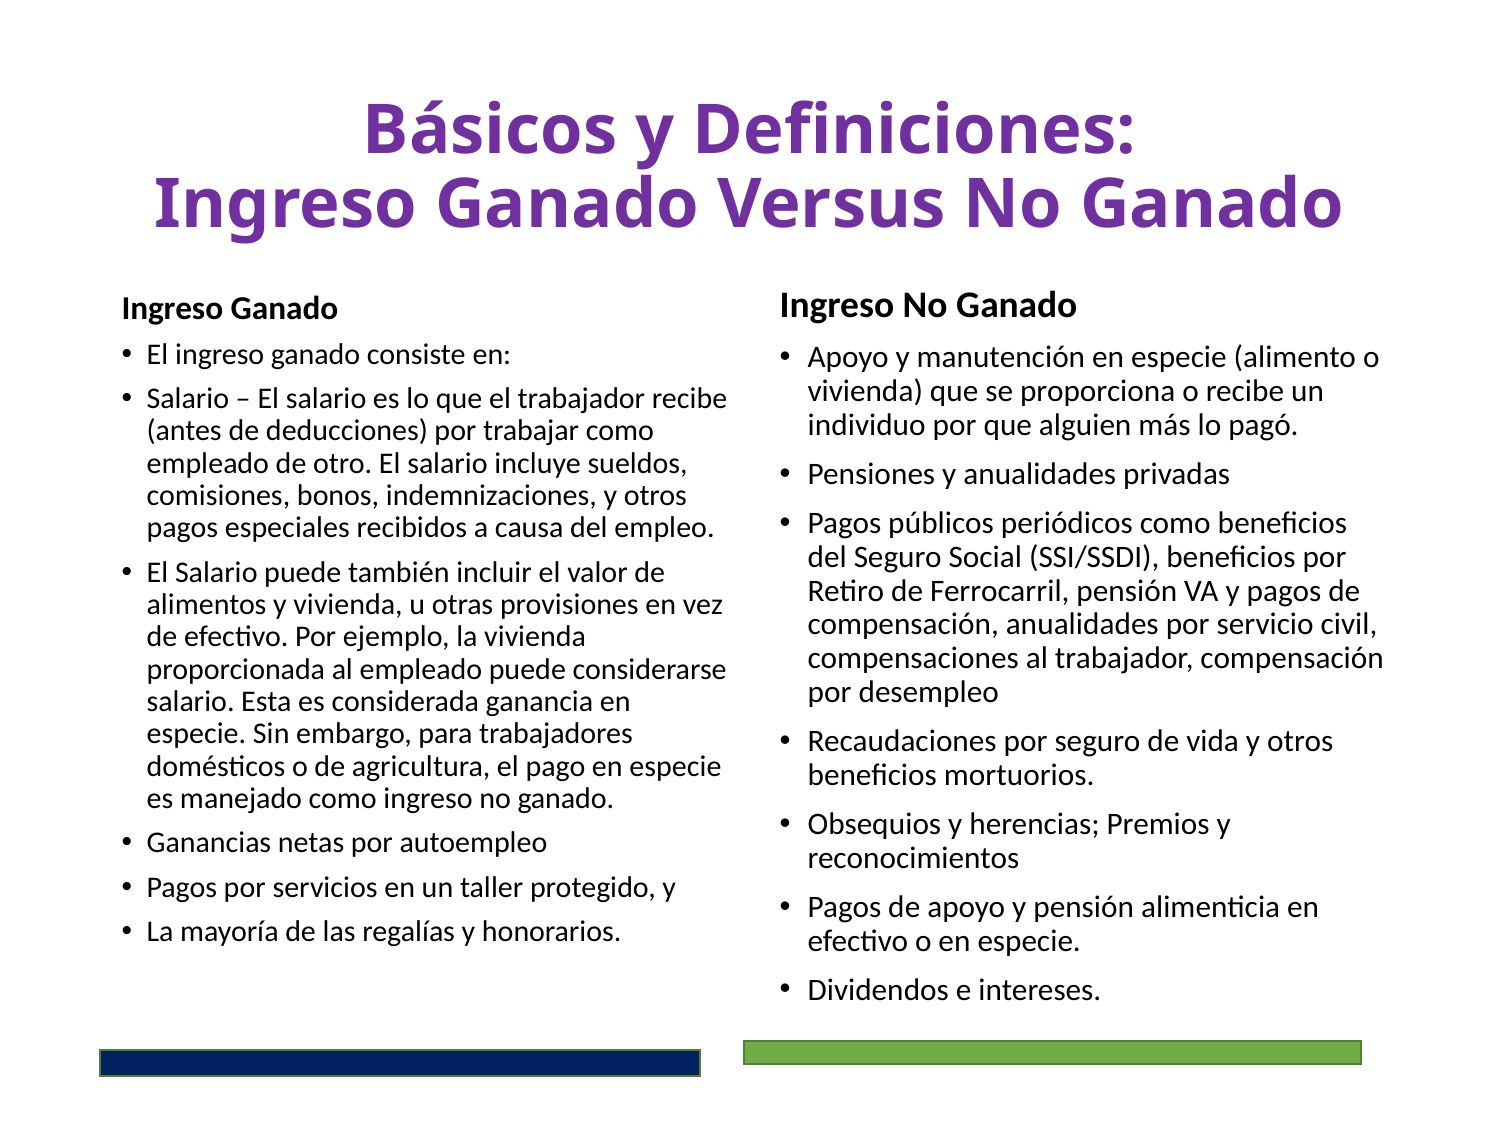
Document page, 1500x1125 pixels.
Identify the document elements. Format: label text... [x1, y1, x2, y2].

list Ingreso No Ganado Apoyo y manutención en especie (alimento o vivienda) que se proporciona o recibe un individuo por que alguien más lo pagó. Pensiones y anualidades privadas Pagos públicos periódicos como beneficios del Seguro Social (SSI/SSDI), beneficios por Retiro de Ferrocarril, pensión VA y pagos de compensación, anualidades por servicio civil, compensaciones al trabajador, compensación por desempleo Recaudaciones por seguro de vida y otros beneficios mortuorios. Obsequios y herencias; Premios y reconocimientos Pagos de apoyo y pensión alimenticia en efectivo o en especie. Dividendos e intereses. [764, 277, 1403, 1053]
text_box [743, 1040, 1362, 1065]
title Básicos y Definiciones: Ingreso Ganado Versus No Ganado [103, 59, 1397, 278]
text_box [99, 1049, 701, 1077]
list Ingreso Ganado El ingreso ganado consiste en: Salario – El salario es lo que el trabajador recibe (antes de deducciones) por trabajar como empleado de otro. El salario incluye sueldos, comisiones, bonos, indemnizaciones, y otros pagos especiales recibidos a causa del empleo. El Salario puede también incluir el valor de alimentos y vivienda, u otras provisiones en vez de efectivo. Por ejemplo, la vivienda proporcionada al empleado puede considerarse salario. Esta es considerada ganancia en especie. Sin embargo, para trabajadores domésticos o de agricultura, el pago en especie es manejado como ingreso no ganado. Ganancias netas por autoempleo Pagos por servicios en un taller protegido, y La mayoría de las regalías y honorarios. [106, 283, 745, 997]
